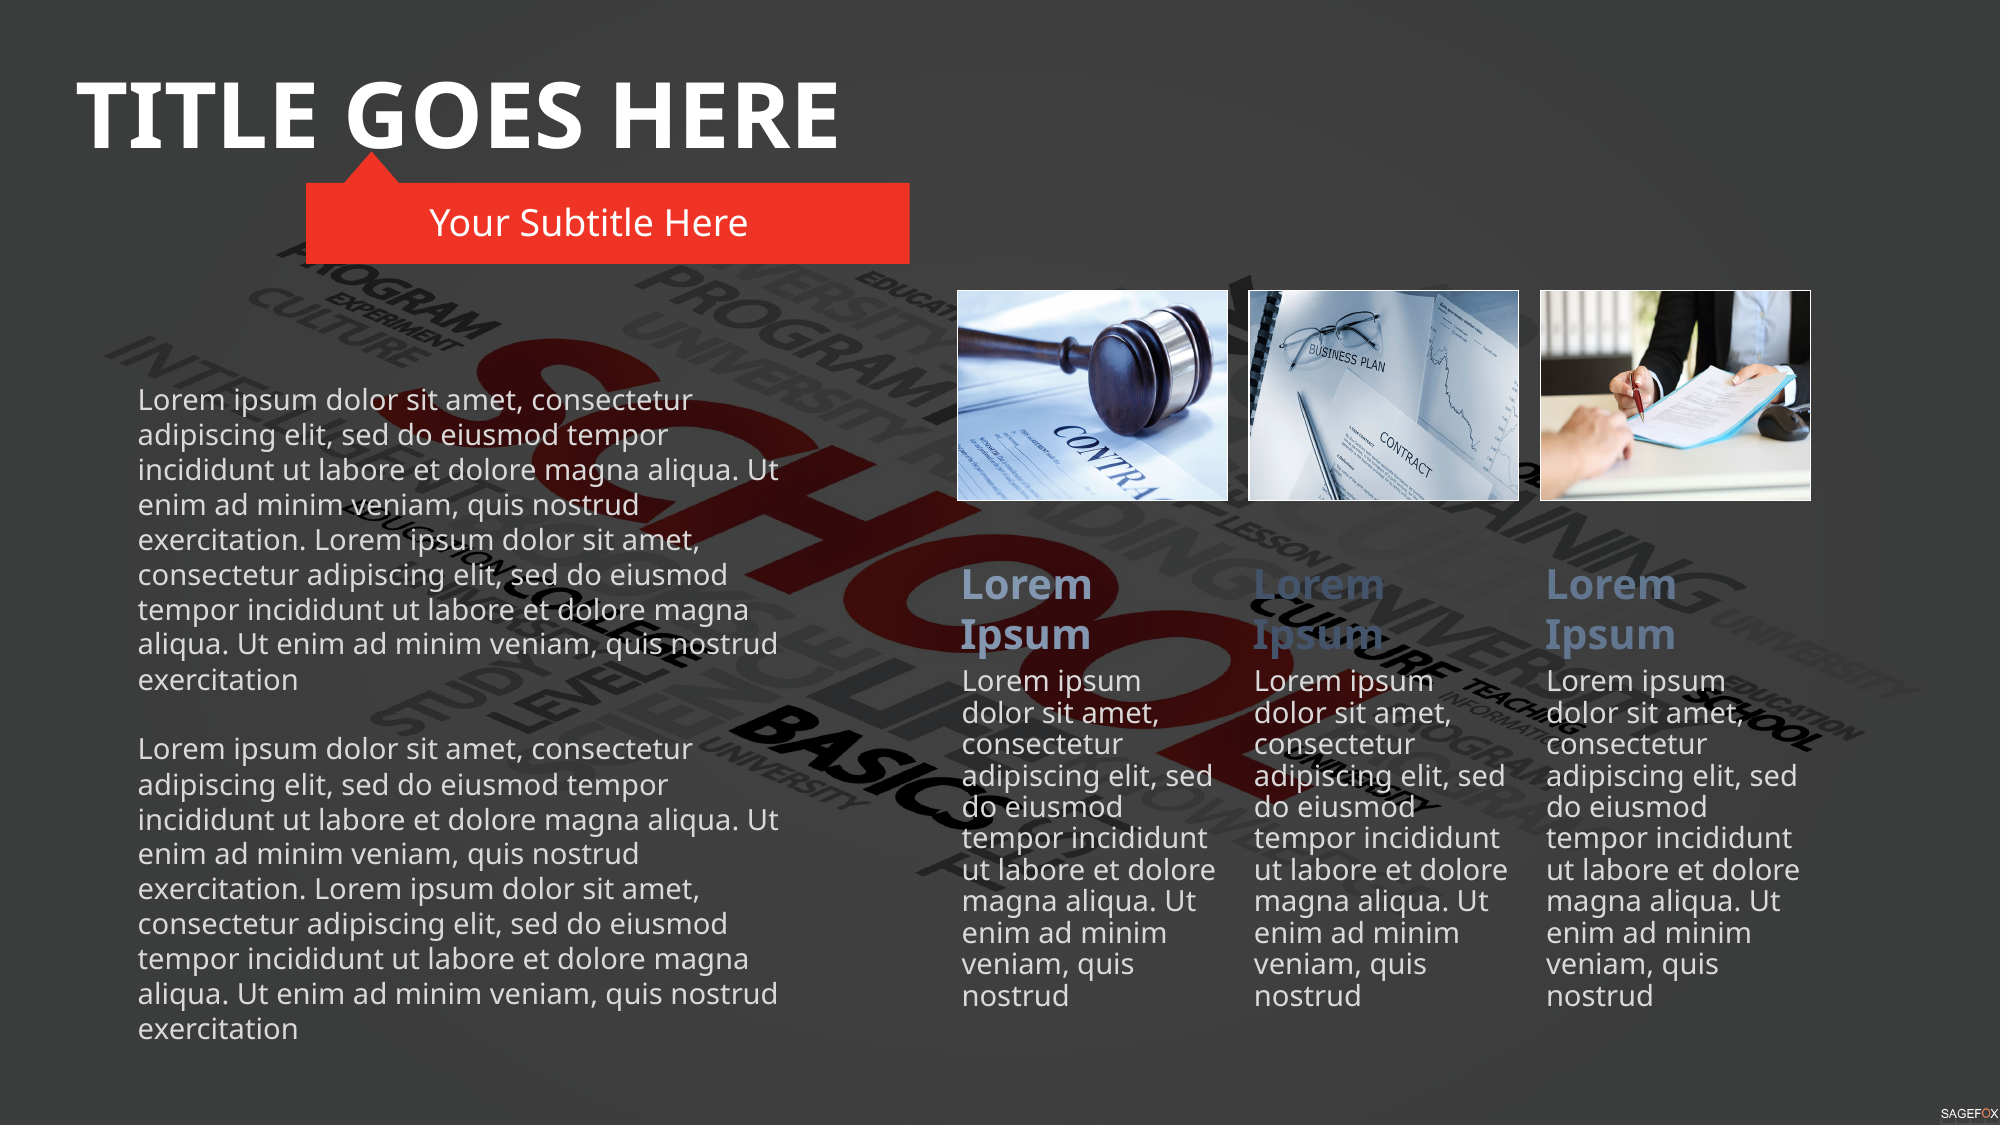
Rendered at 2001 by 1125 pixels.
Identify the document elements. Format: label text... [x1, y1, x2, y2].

picture [0, 0, 2001, 1125]
text_box TITLE GOES HERE [60, 49, 965, 175]
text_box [945, 550, 1223, 1000]
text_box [1530, 550, 1807, 1000]
text_box [1248, 290, 1520, 502]
text_box Lorem ipsum dolor sit amet, consectetur adipiscing elit, sed do eiusmod tempor incididunt ut labore et dolore magna aliqua. Ut enim ad minim veniam, quis nostrud exercitation. Lorem ipsum dolor sit amet, consectetur adipiscing elit, sed do eiusmod tempor incididunt ut labore et dolore magna aliqua. Ut enim ad minim veniam, quis nostrud exercitation Lorem ipsum dolor sit amet, consectetur adipiscing elit, sed do eiusmod tempor incididunt ut labore et dolore magna aliqua. Ut enim ad minim veniam, quis nostrud exercitation. Lorem ipsum dolor sit amet, consectetur adipiscing elit, sed do eiusmod tempor incididunt ut labore et dolore magna aliqua. Ut enim ad minim veniam, quis nostrud exercitation [122, 373, 798, 1125]
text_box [306, 151, 910, 264]
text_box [1237, 550, 1515, 1000]
text_box [1540, 290, 1812, 502]
text_box [956, 290, 1228, 502]
